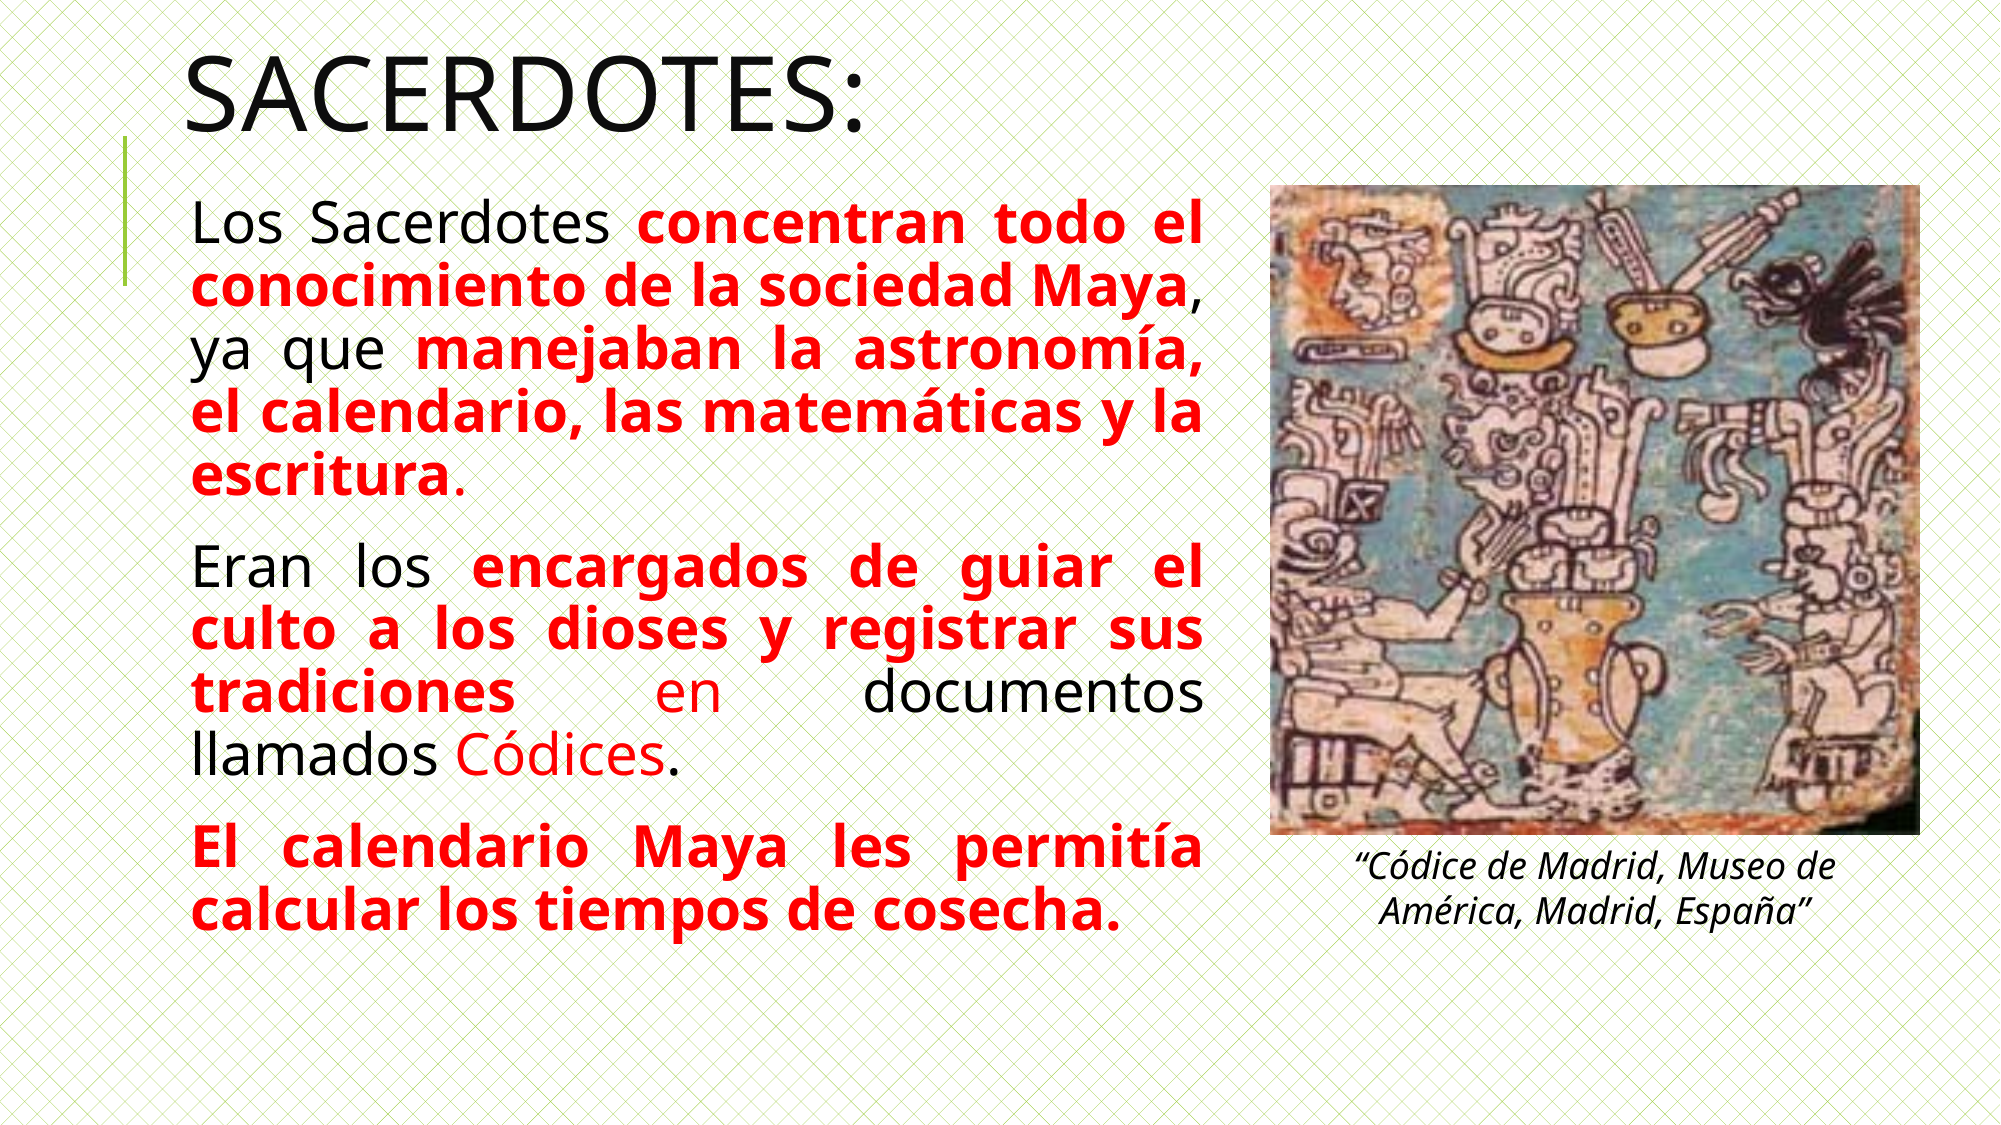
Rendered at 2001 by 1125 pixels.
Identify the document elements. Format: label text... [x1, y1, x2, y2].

list Los Sacerdotes concentran todo el conocimiento de la sociedad Maya, ya que manejaban la astronomía, el calendario, las matemáticas y la escritura. Eran los encargados de guiar el culto a los dioses y registrar sus tradiciones en documentos llamados Códices. El calendario Maya les permitía calcular los tiempos de cosecha. [168, 185, 1213, 1125]
title Sacerdotes: [168, 16, 1763, 186]
picture [1270, 185, 1920, 835]
text_box “Códice de Madrid, Museo de América, Madrid, España” [1309, 843, 1881, 940]
